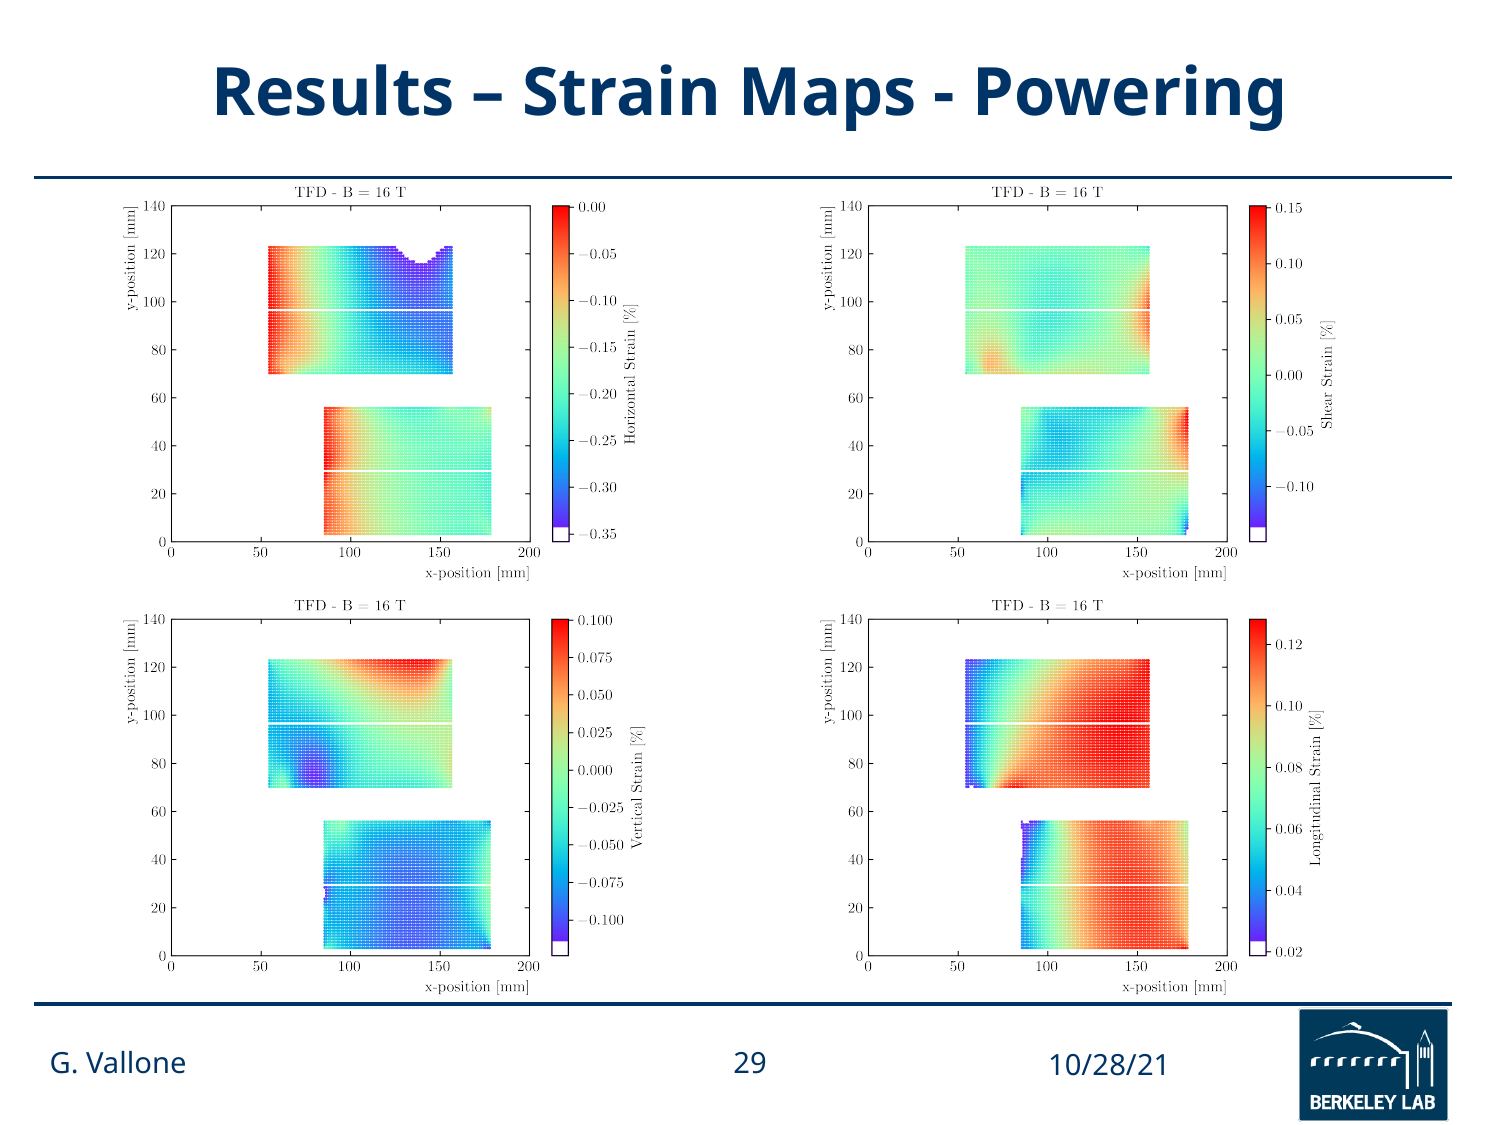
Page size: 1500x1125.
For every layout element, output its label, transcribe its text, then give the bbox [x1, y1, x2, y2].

picture [113, 177, 655, 1005]
picture [810, 177, 1345, 1005]
title Results – Strain Maps - Powering [111, 29, 1389, 148]
footer G. Vallone [34, 1034, 510, 1095]
slide_number 29 [575, 1034, 925, 1095]
picture [1293, 1006, 1452, 1125]
